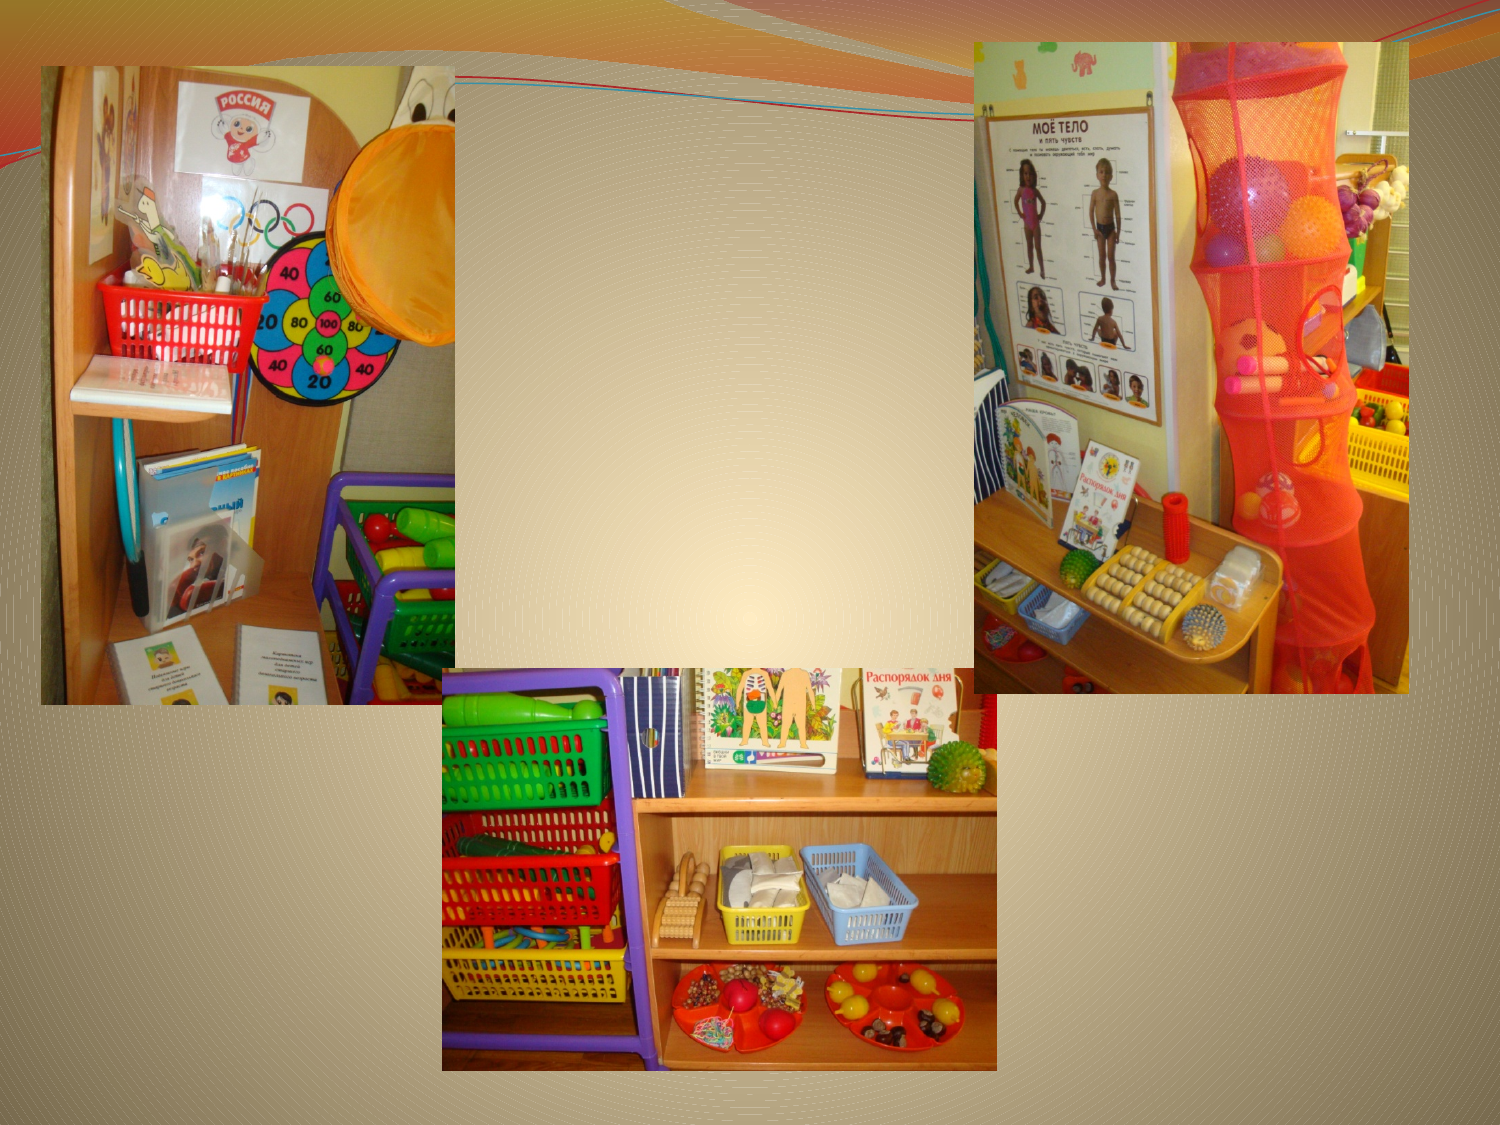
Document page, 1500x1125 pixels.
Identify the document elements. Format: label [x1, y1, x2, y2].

picture [41, 66, 998, 1071]
picture [974, 42, 1409, 695]
